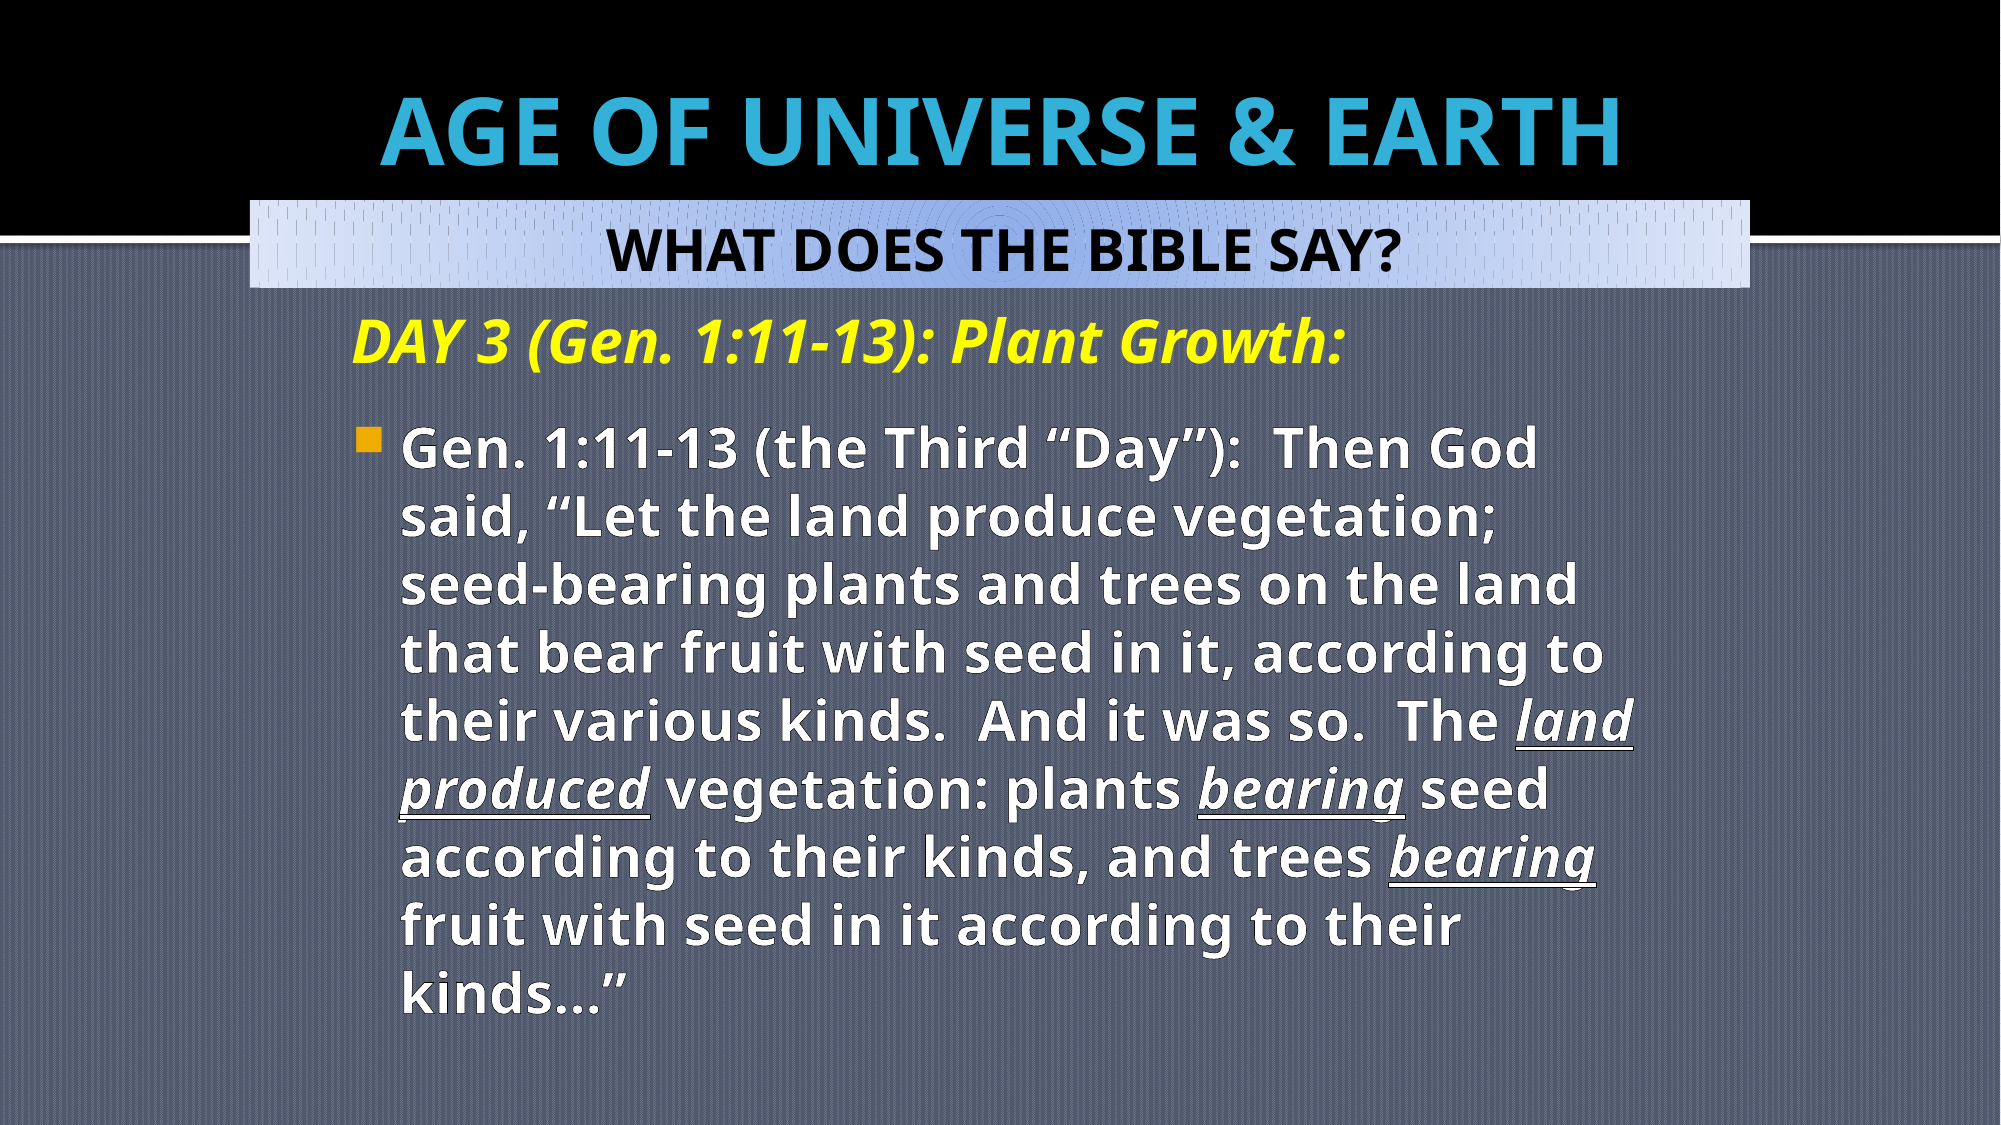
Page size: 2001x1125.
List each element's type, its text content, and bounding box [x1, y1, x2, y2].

list DAY 3 (Gen. 1:11-13): Plant Growth: Gen. 1:11-13 (the Third “Day”): Then God said, “Let the land produce vegetation; seed-bearing plants and trees on the land that bear fruit with seed in it, according to their various kinds. And it was so. The land produced vegetation: plants bearing seed according to their kinds, and trees bearing fruit with seed in it according to their kinds…” [324, 287, 1650, 1038]
list WHAT DOES THE BIBLE SAY? [249, 200, 1750, 288]
title AGE OF UNIVERSE & EARTH [99, 24, 1900, 231]
